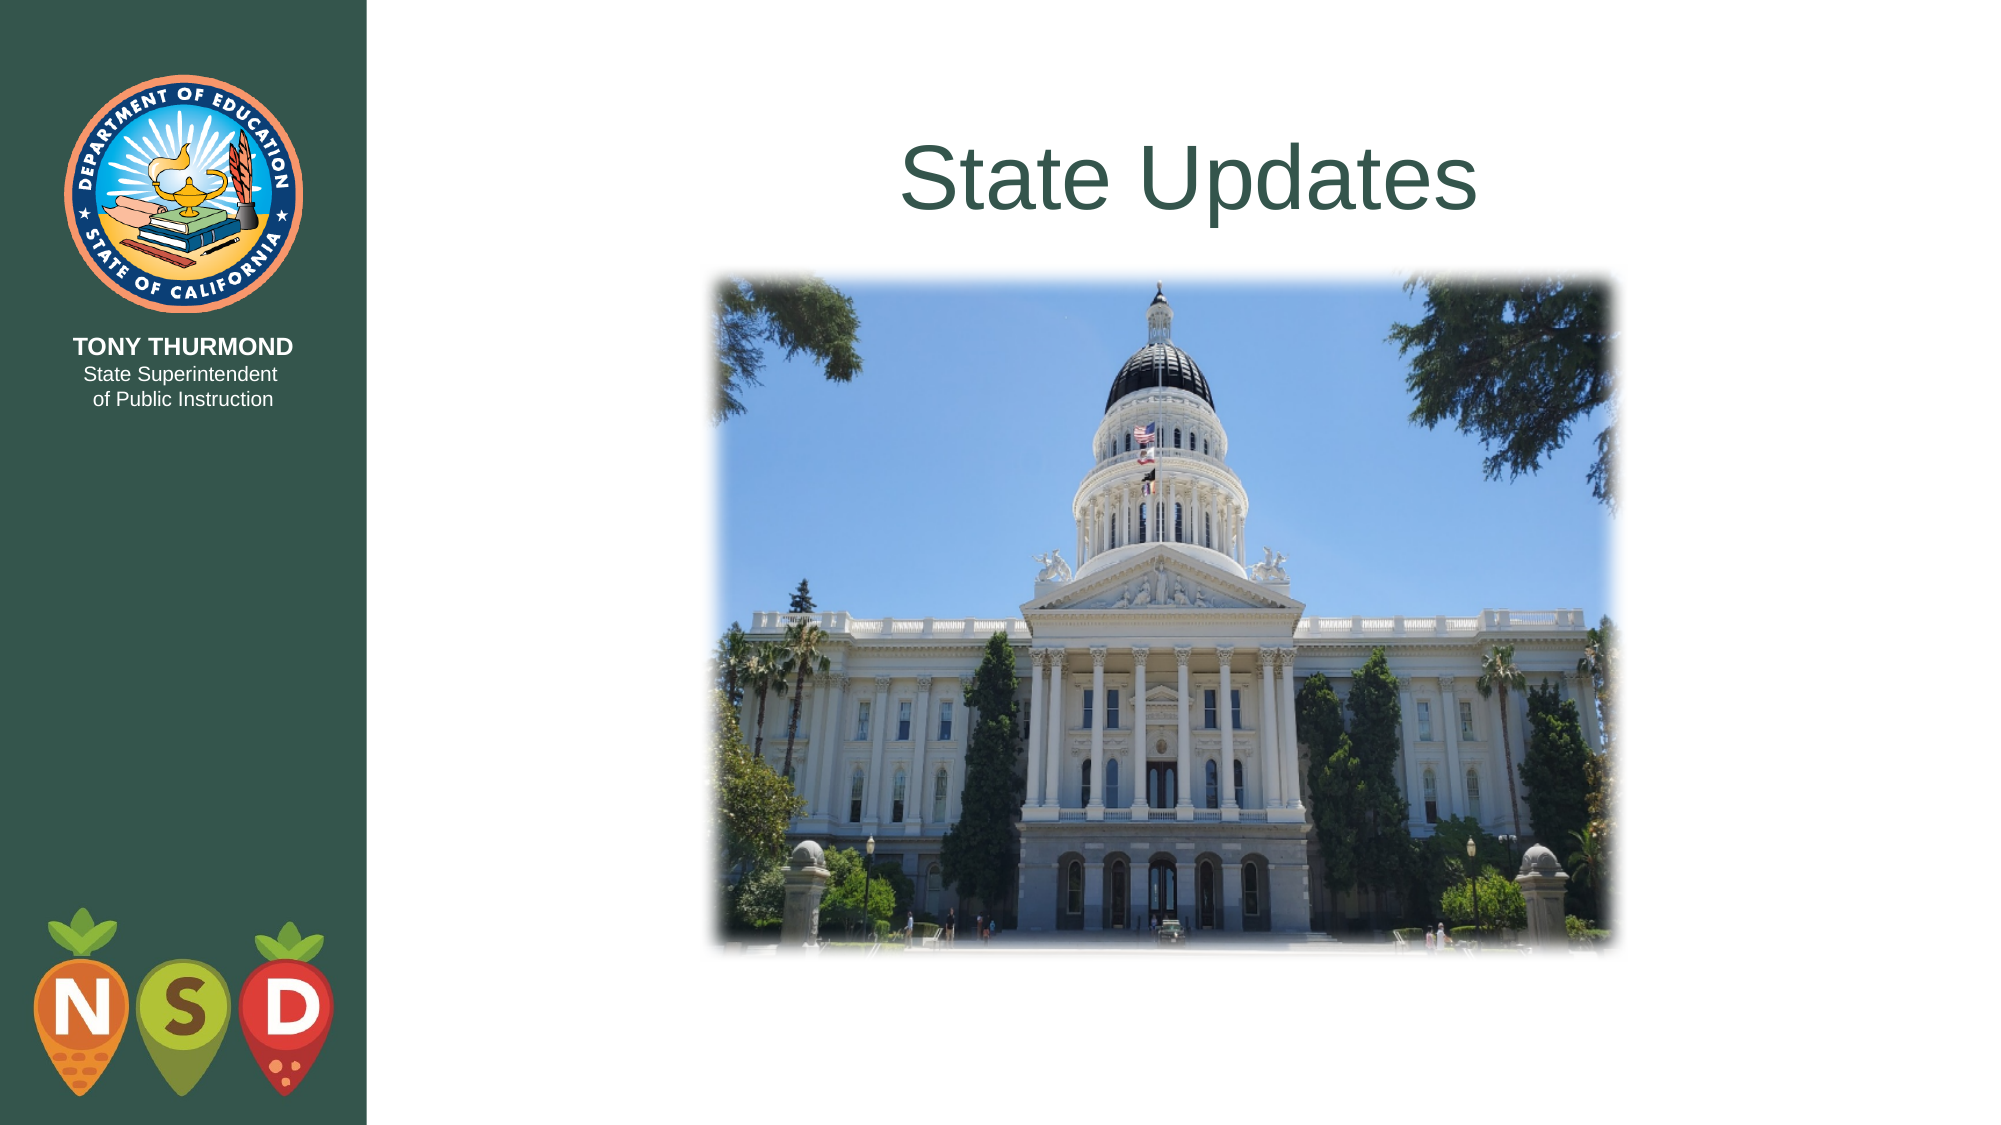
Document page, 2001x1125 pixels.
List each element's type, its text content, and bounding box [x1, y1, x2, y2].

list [700, 264, 1667, 962]
picture [64, 74, 303, 313]
title State Updates [439, 79, 1940, 267]
picture [13, 892, 354, 1108]
